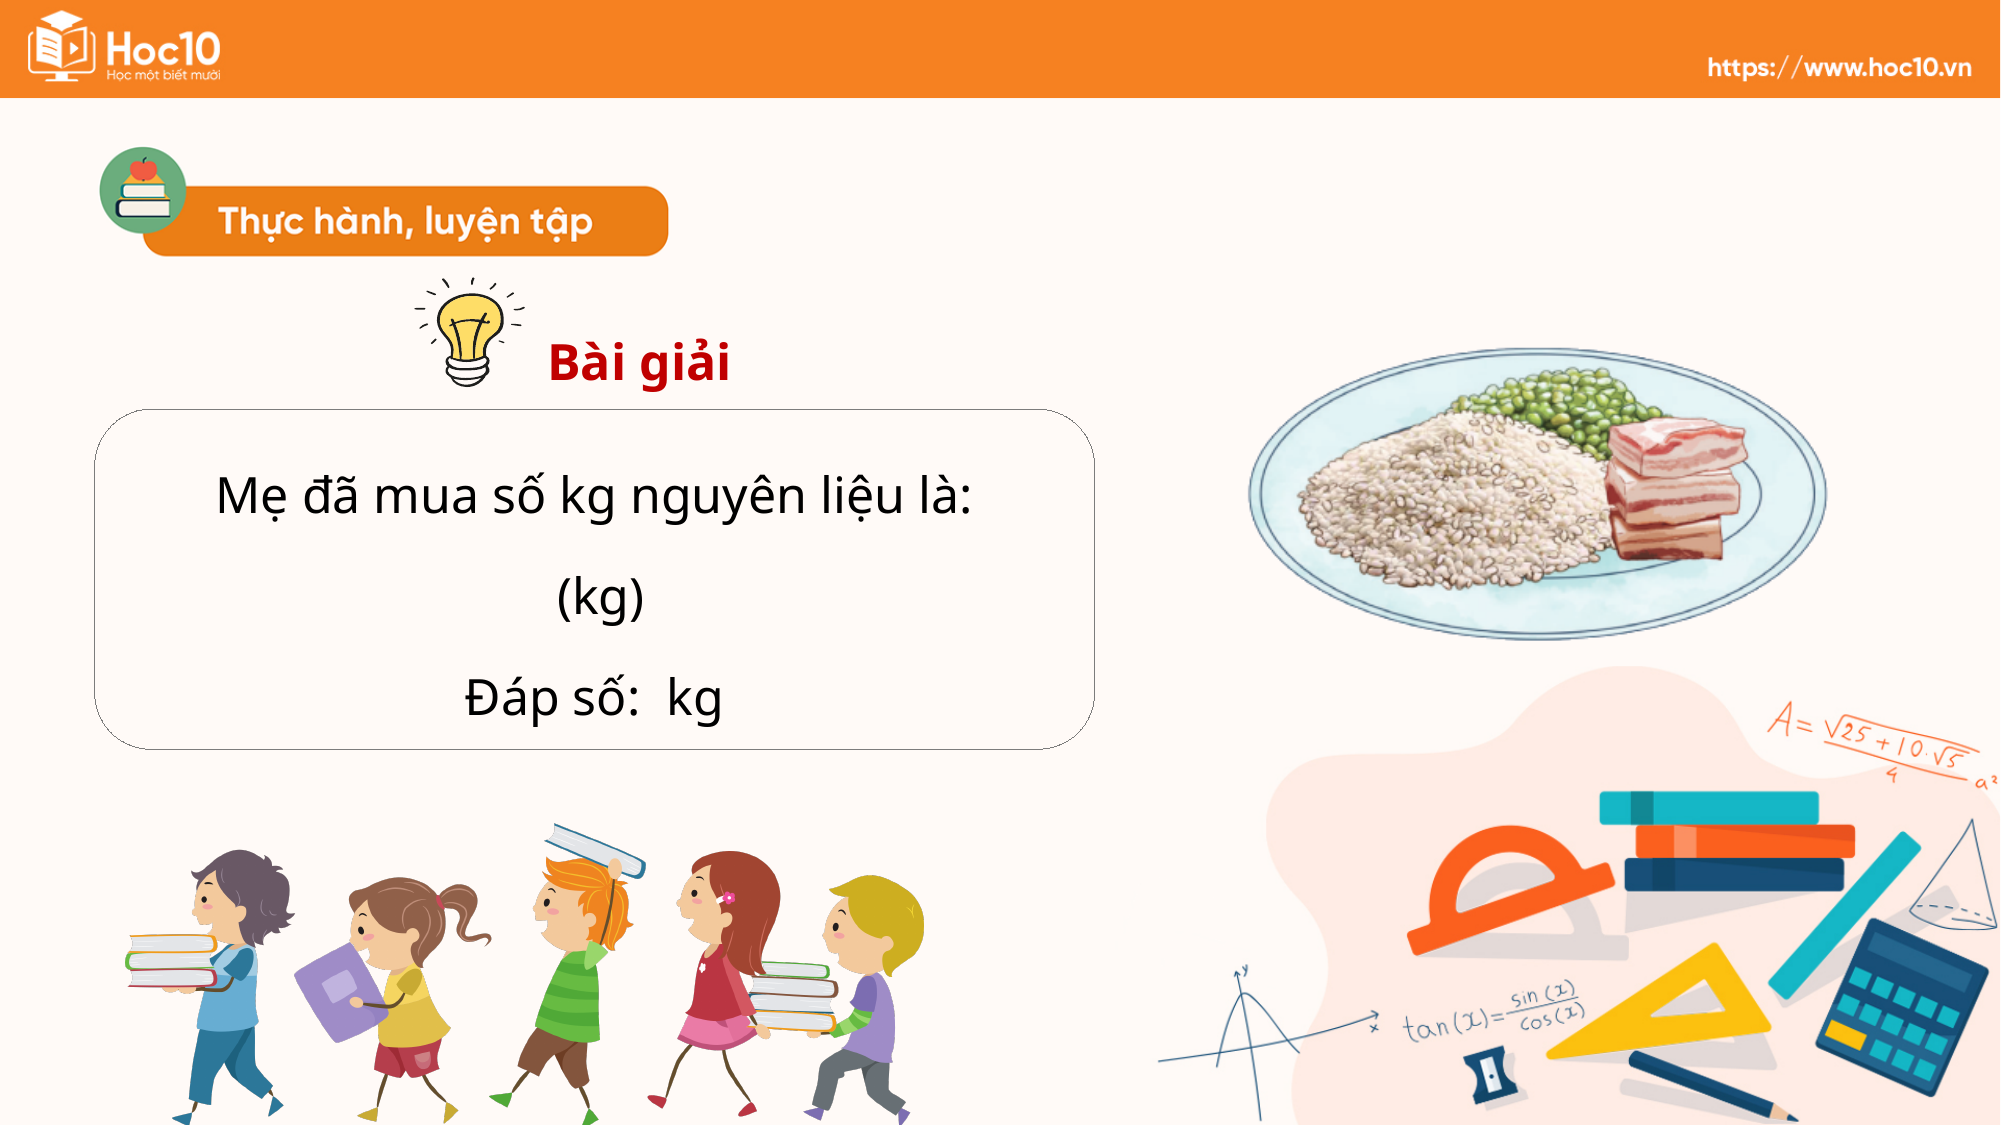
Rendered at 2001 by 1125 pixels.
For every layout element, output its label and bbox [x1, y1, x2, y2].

text_box [414, 277, 776, 388]
picture [0, 0, 2001, 1125]
